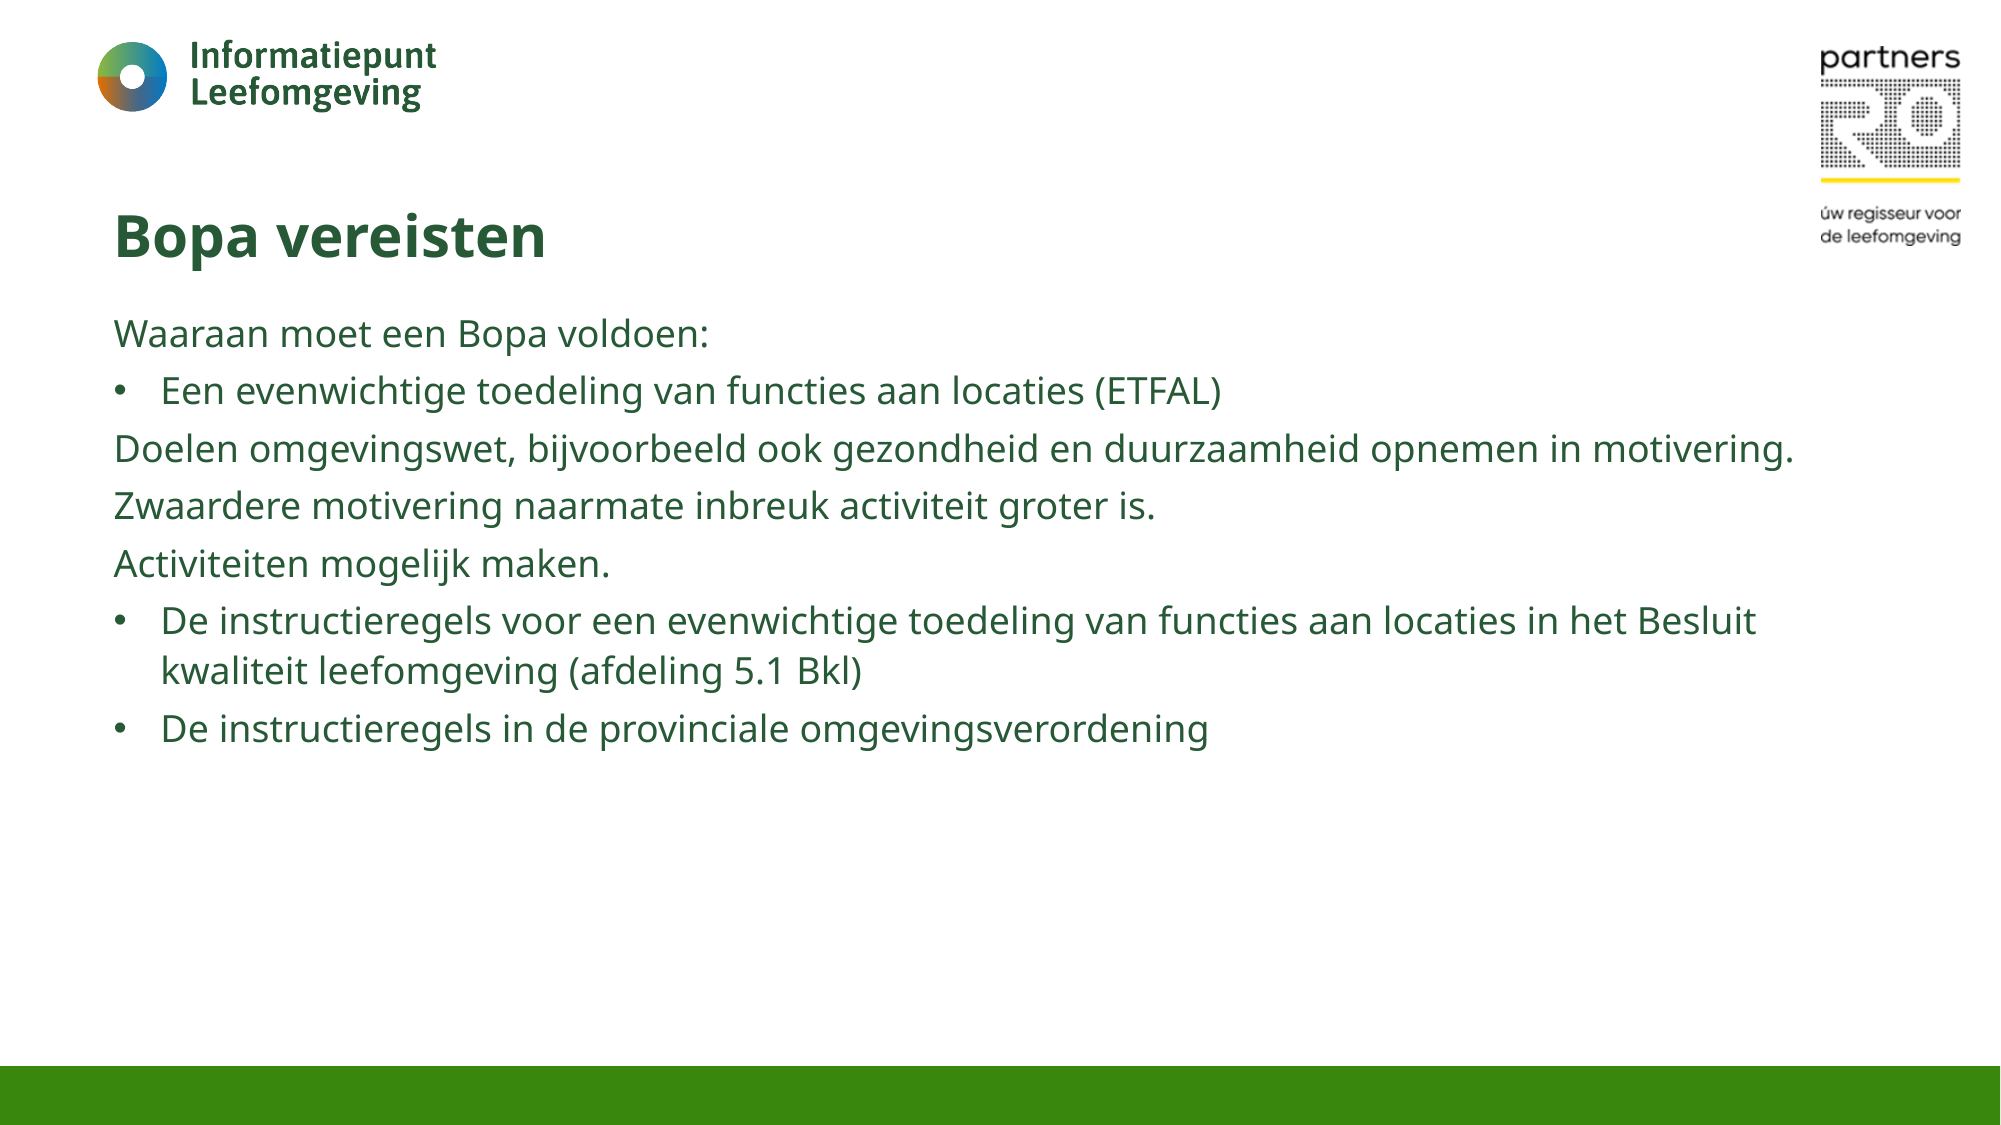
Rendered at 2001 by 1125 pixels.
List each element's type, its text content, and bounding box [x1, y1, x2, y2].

title Bopa vereisten [98, 191, 1899, 301]
list Waaraan moet een Bopa voldoen: Een evenwichtige toedeling van functies aan locaties (ETFAL) Doelen omgevingswet, bijvoorbeeld ook gezondheid en duurzaamheid opnemen in motivering. Zwaardere motivering naarmate inbreuk activiteit groter is. Activiteiten mogelijk maken. De instructieregels voor een evenwichtige toedeling van functies aan locaties in het Besluit kwaliteit leefomgeving (afdeling 5.1 Bkl) De instructieregels in de provinciale omgevingsverordening [98, 297, 1898, 1004]
picture [68, 12, 513, 142]
picture [1821, 45, 1961, 247]
